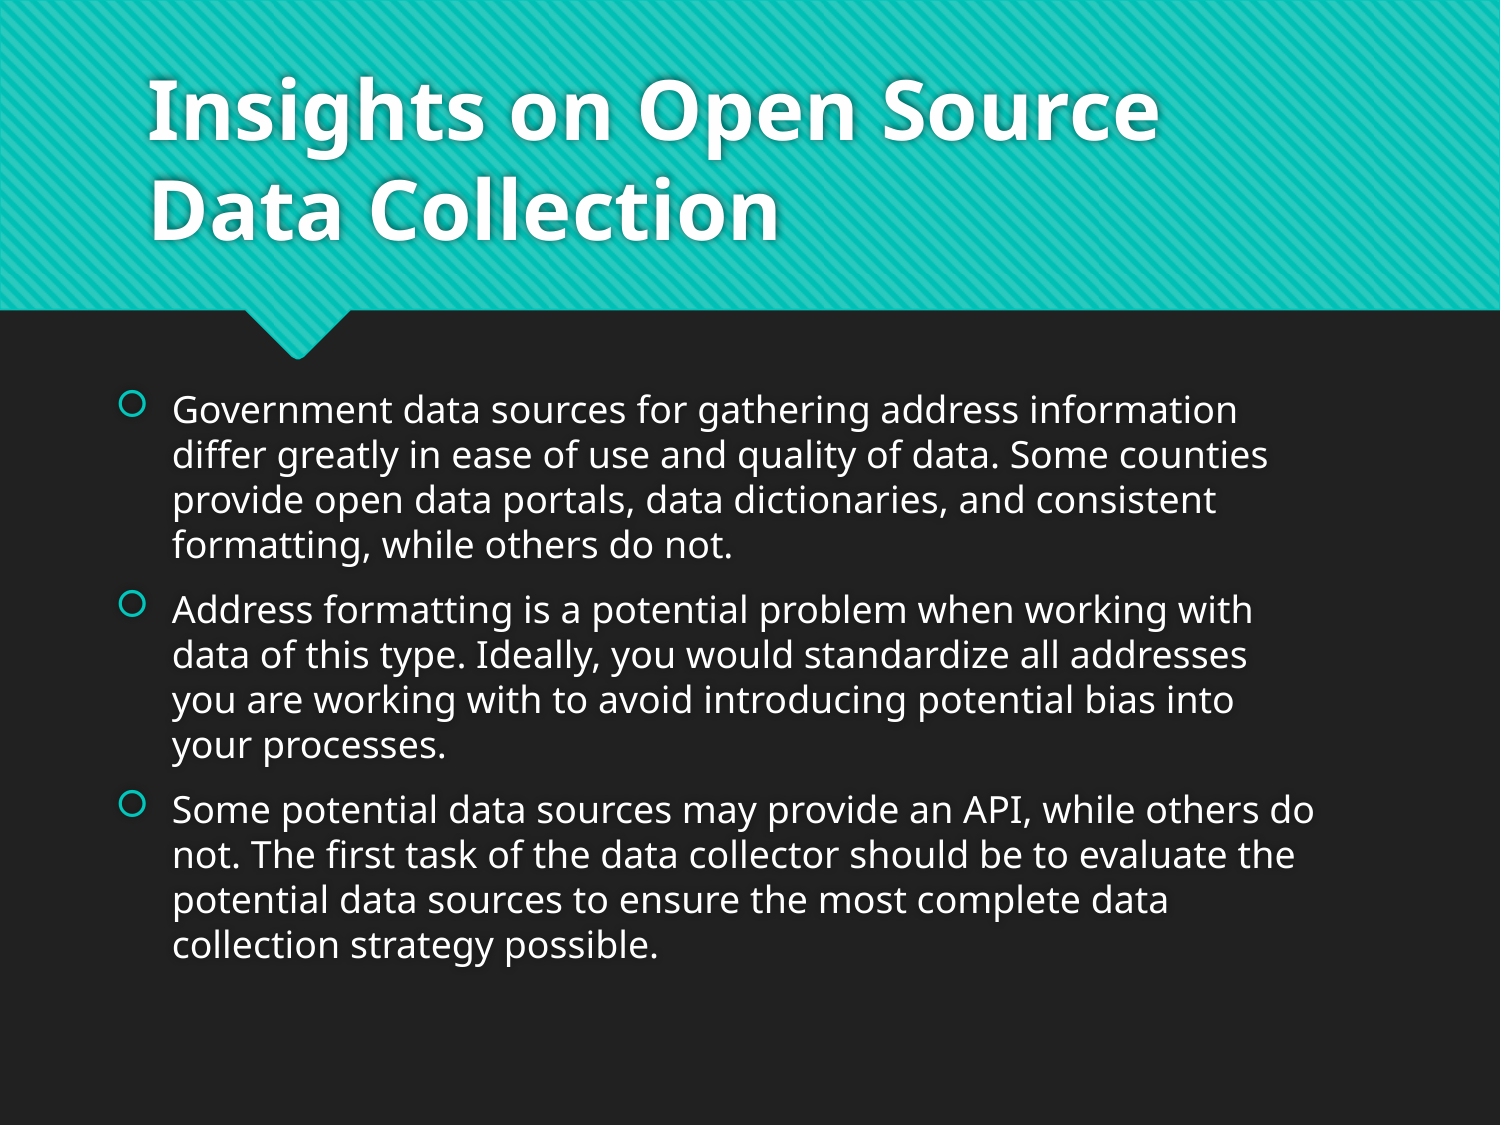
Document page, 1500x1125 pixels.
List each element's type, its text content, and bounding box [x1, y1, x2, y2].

title Insights on Open Source Data Collection [132, 105, 1368, 265]
list Government data sources for gathering address information differ greatly in ease of use and quality of data. Some counties provide open data portals, data dictionaries, and consistent formatting, while others do not. Address formatting is a potential problem when working with data of this type. Ideally, you would standardize all addresses you are working with to avoid introducing potential bias into your processes. Some potential data sources may provide an API, while others do not. The first task of the data collector should be to evaluate the potential data sources to ensure the most complete data collection strategy possible. [100, 300, 1335, 1052]
